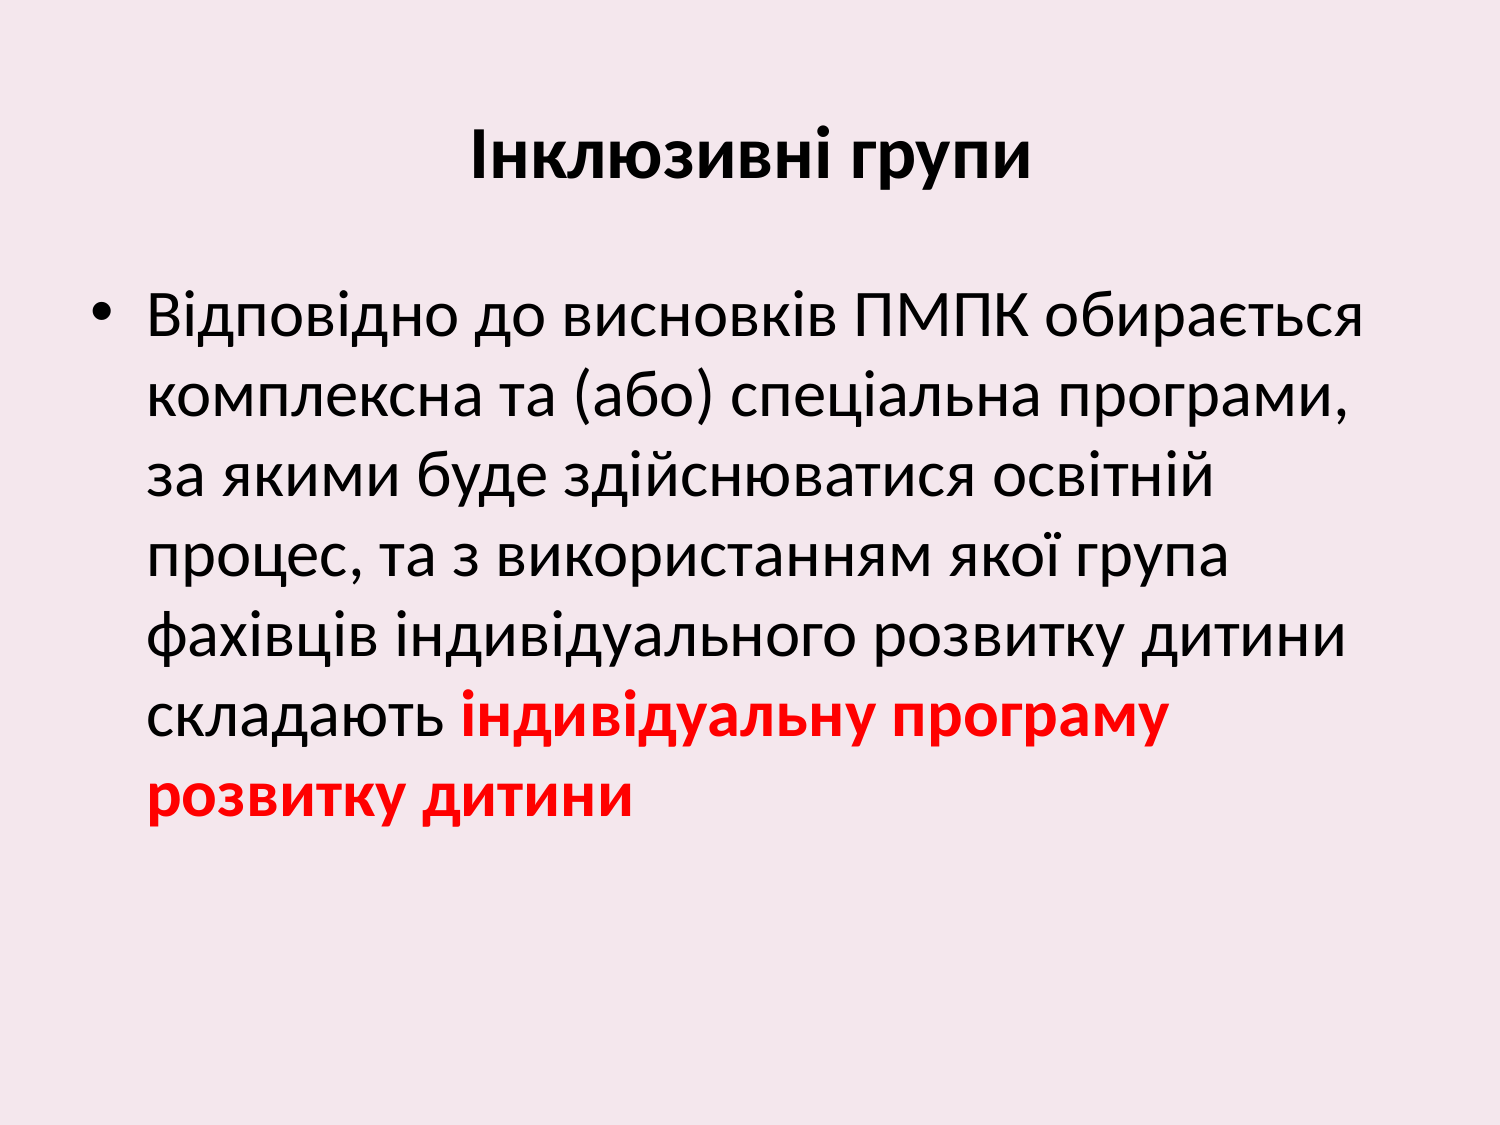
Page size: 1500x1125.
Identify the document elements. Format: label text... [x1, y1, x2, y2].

list Відповідно до висновків ПМПК обирається комплексна та (або) спеціальна програми, за якими буде здійснюватися освітній процес, та з використанням якої група фахівців індивідуального розвитку дитини складають індивідуальну програму розвитку дитини [75, 262, 1425, 1005]
title Інклюзивні групи [76, 54, 1427, 243]
